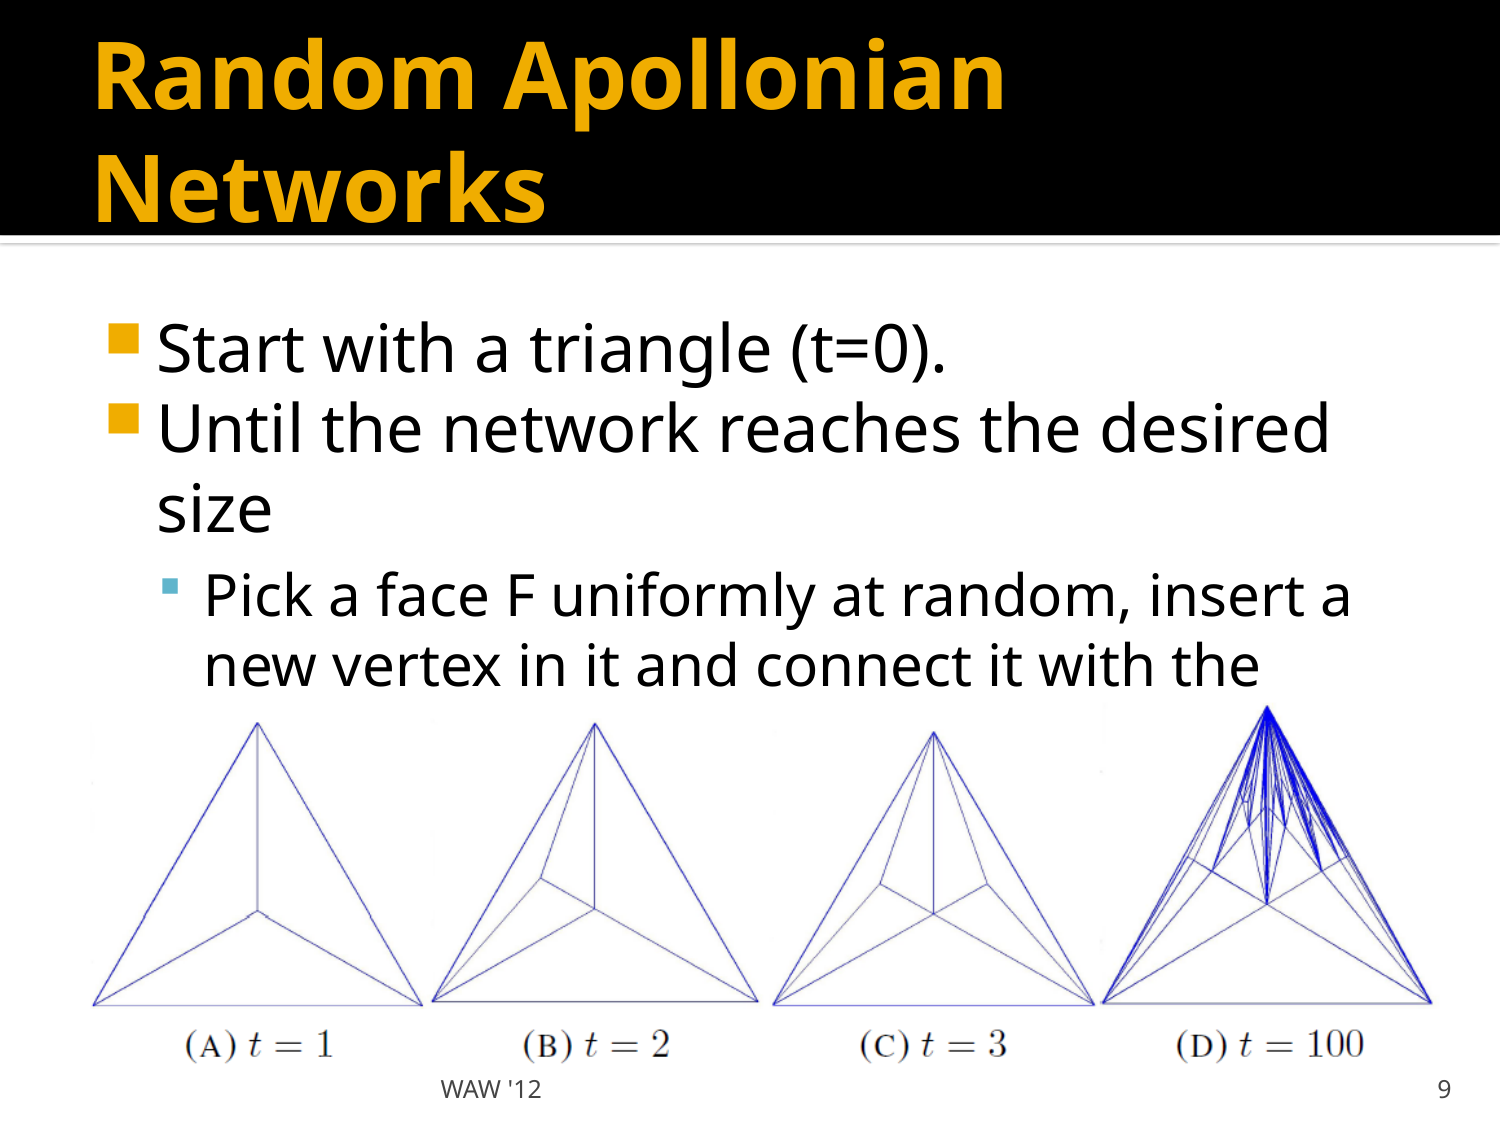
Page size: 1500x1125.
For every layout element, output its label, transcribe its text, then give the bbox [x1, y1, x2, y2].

list Start with a triangle (t=0). Until the network reaches the desired size Pick a face F uniformly at random, insert a new vertex in it and connect it with the three vertices of F [75, 291, 1425, 698]
picture [62, 699, 1443, 1079]
title Random Apollonian Networks [75, 25, 1425, 231]
slide_number 9 [1345, 1062, 1467, 1108]
footer WAW '12 [433, 1086, 1337, 1108]
